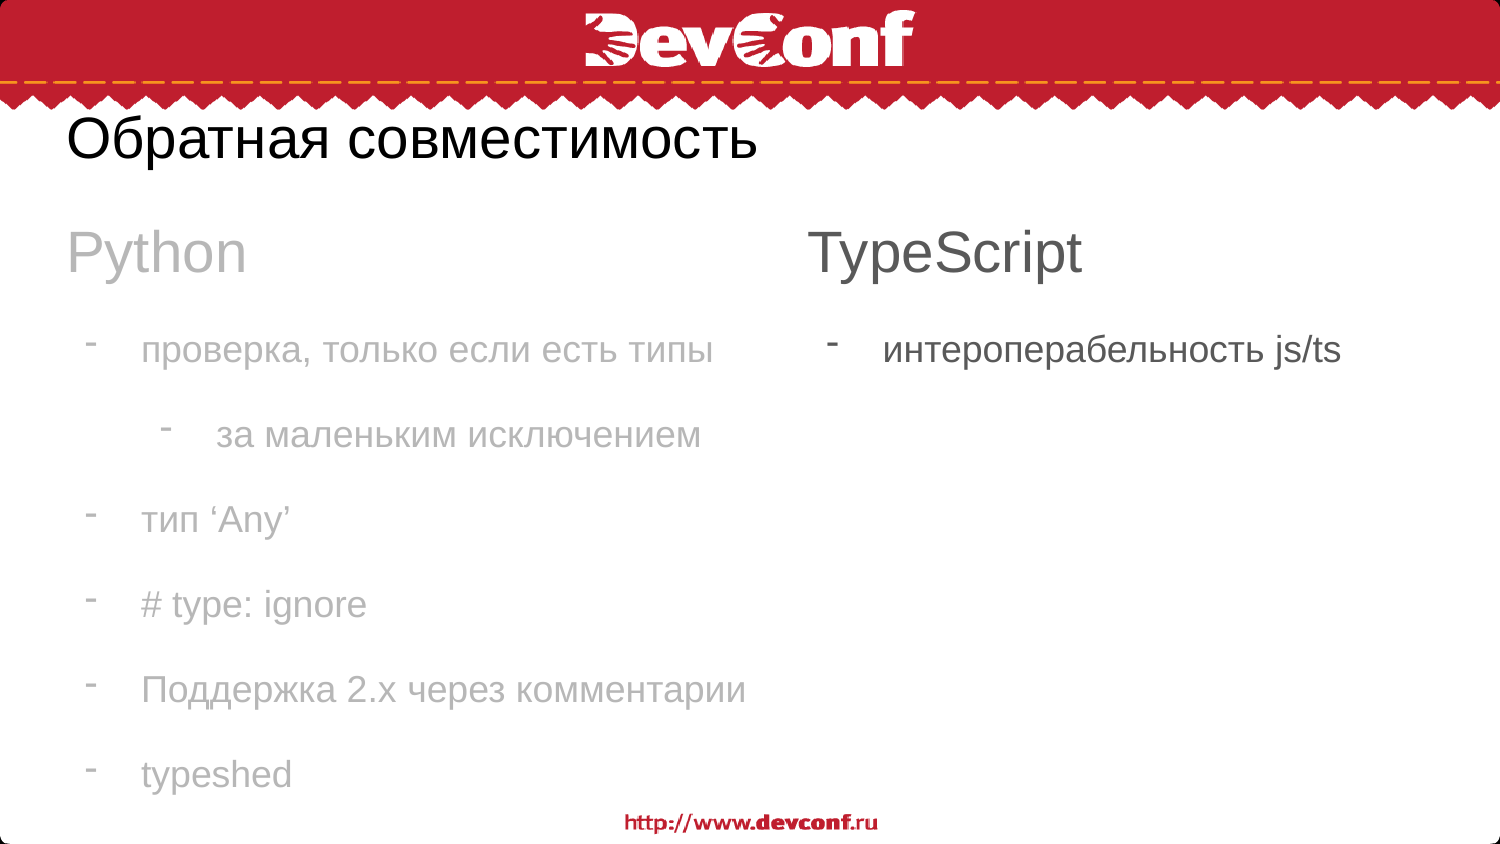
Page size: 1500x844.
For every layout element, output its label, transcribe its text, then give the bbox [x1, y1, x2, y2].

list TypeScript интероперабельность js/ts [792, 189, 1500, 750]
picture [0, 0, 1500, 844]
title Обратная совместимость [51, 85, 1449, 180]
list Python проверка, только если есть типы за маленьким исключением тип ‘Any’ # type: ignore Поддержка 2.x через комментарии typeshed [51, 189, 770, 750]
